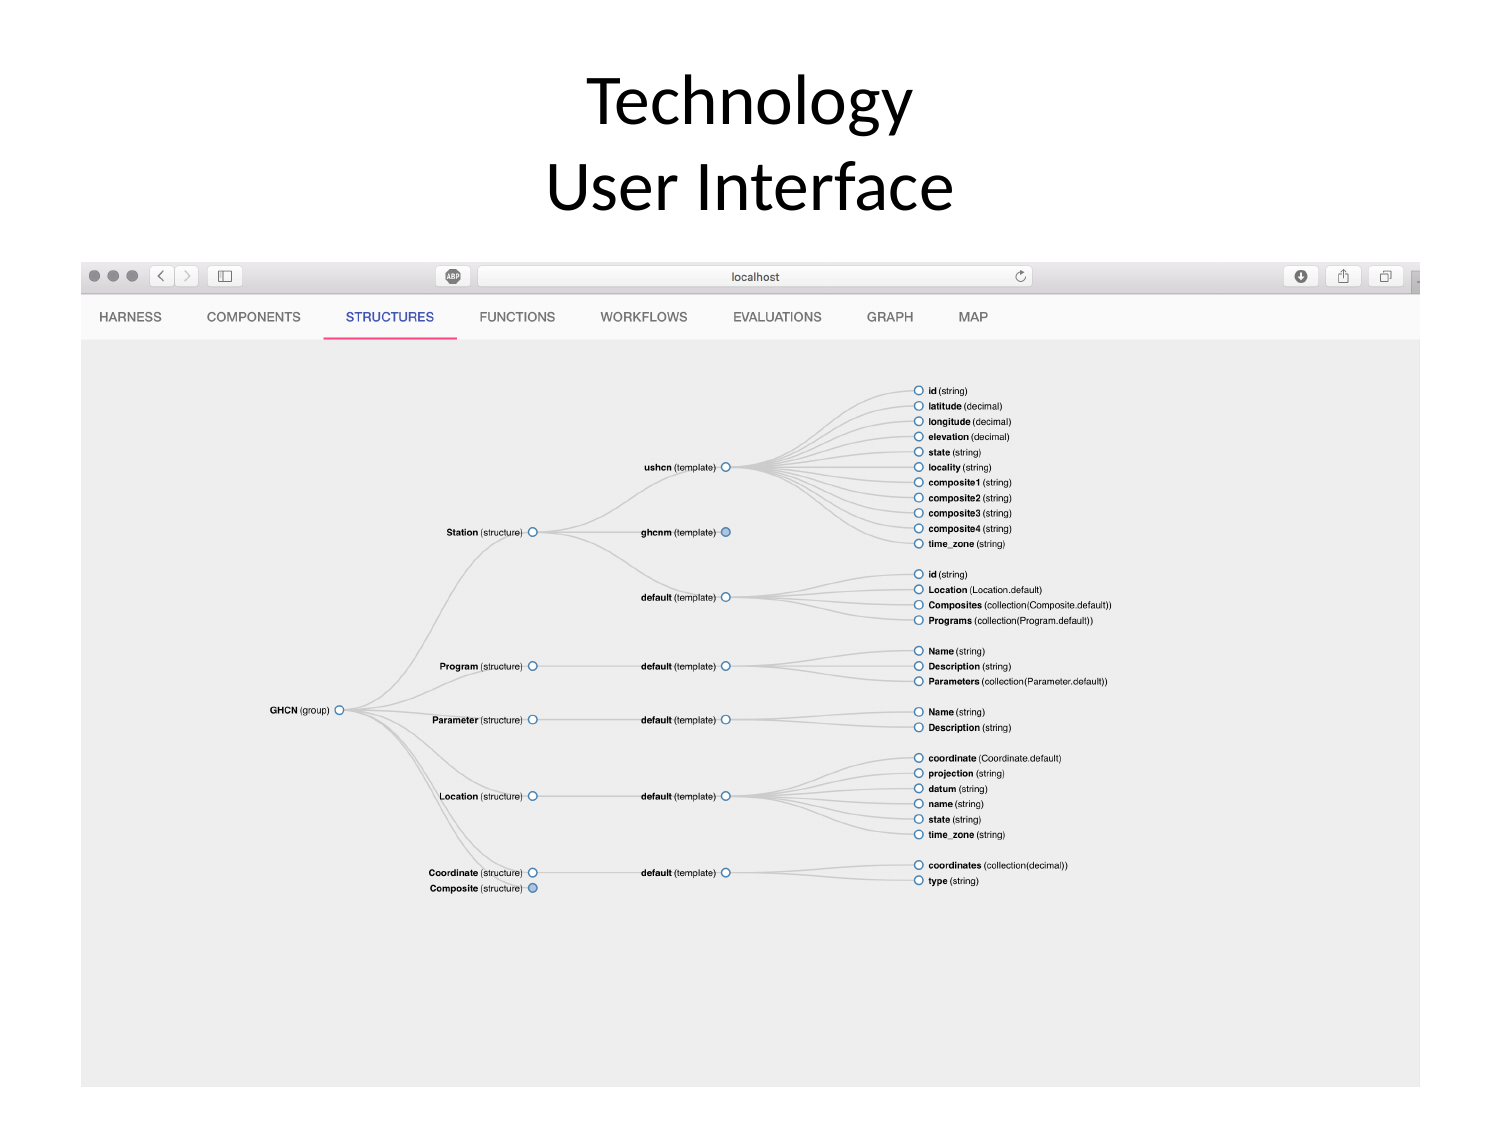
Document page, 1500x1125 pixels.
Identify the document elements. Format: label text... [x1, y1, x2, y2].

title Technology User Interface [75, 45, 1425, 233]
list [0, 262, 1500, 1087]
